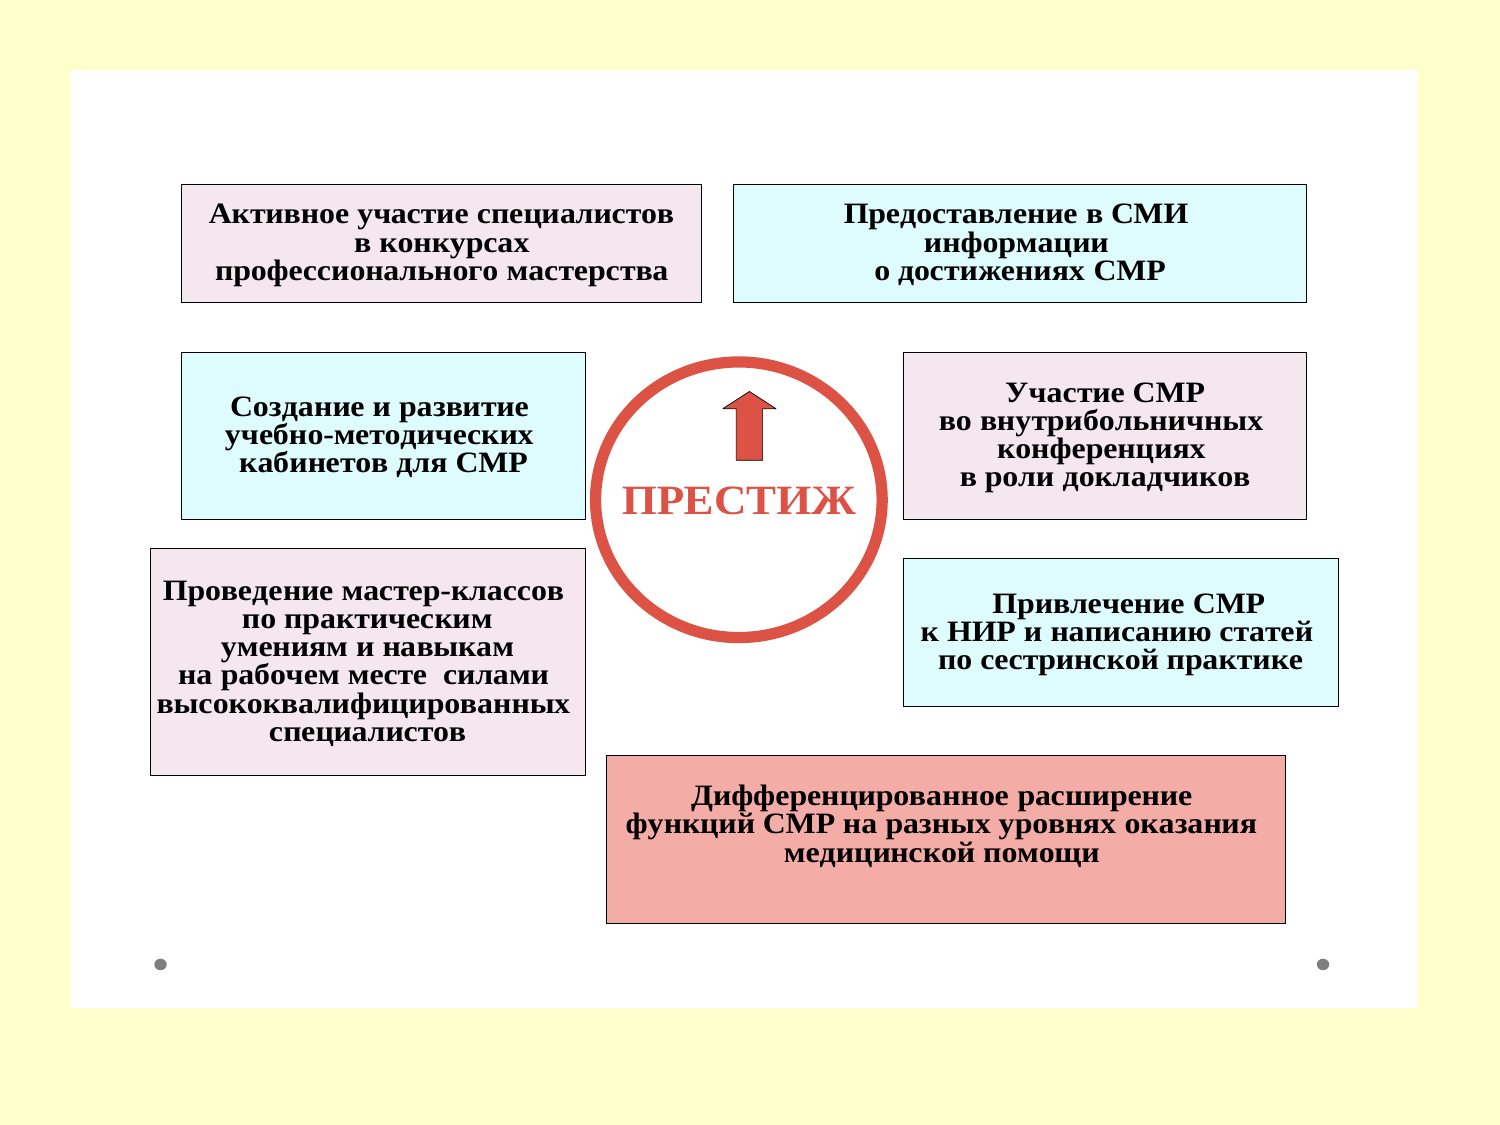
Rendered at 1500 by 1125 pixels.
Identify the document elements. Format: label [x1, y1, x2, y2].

text_box [70, 70, 1419, 1009]
